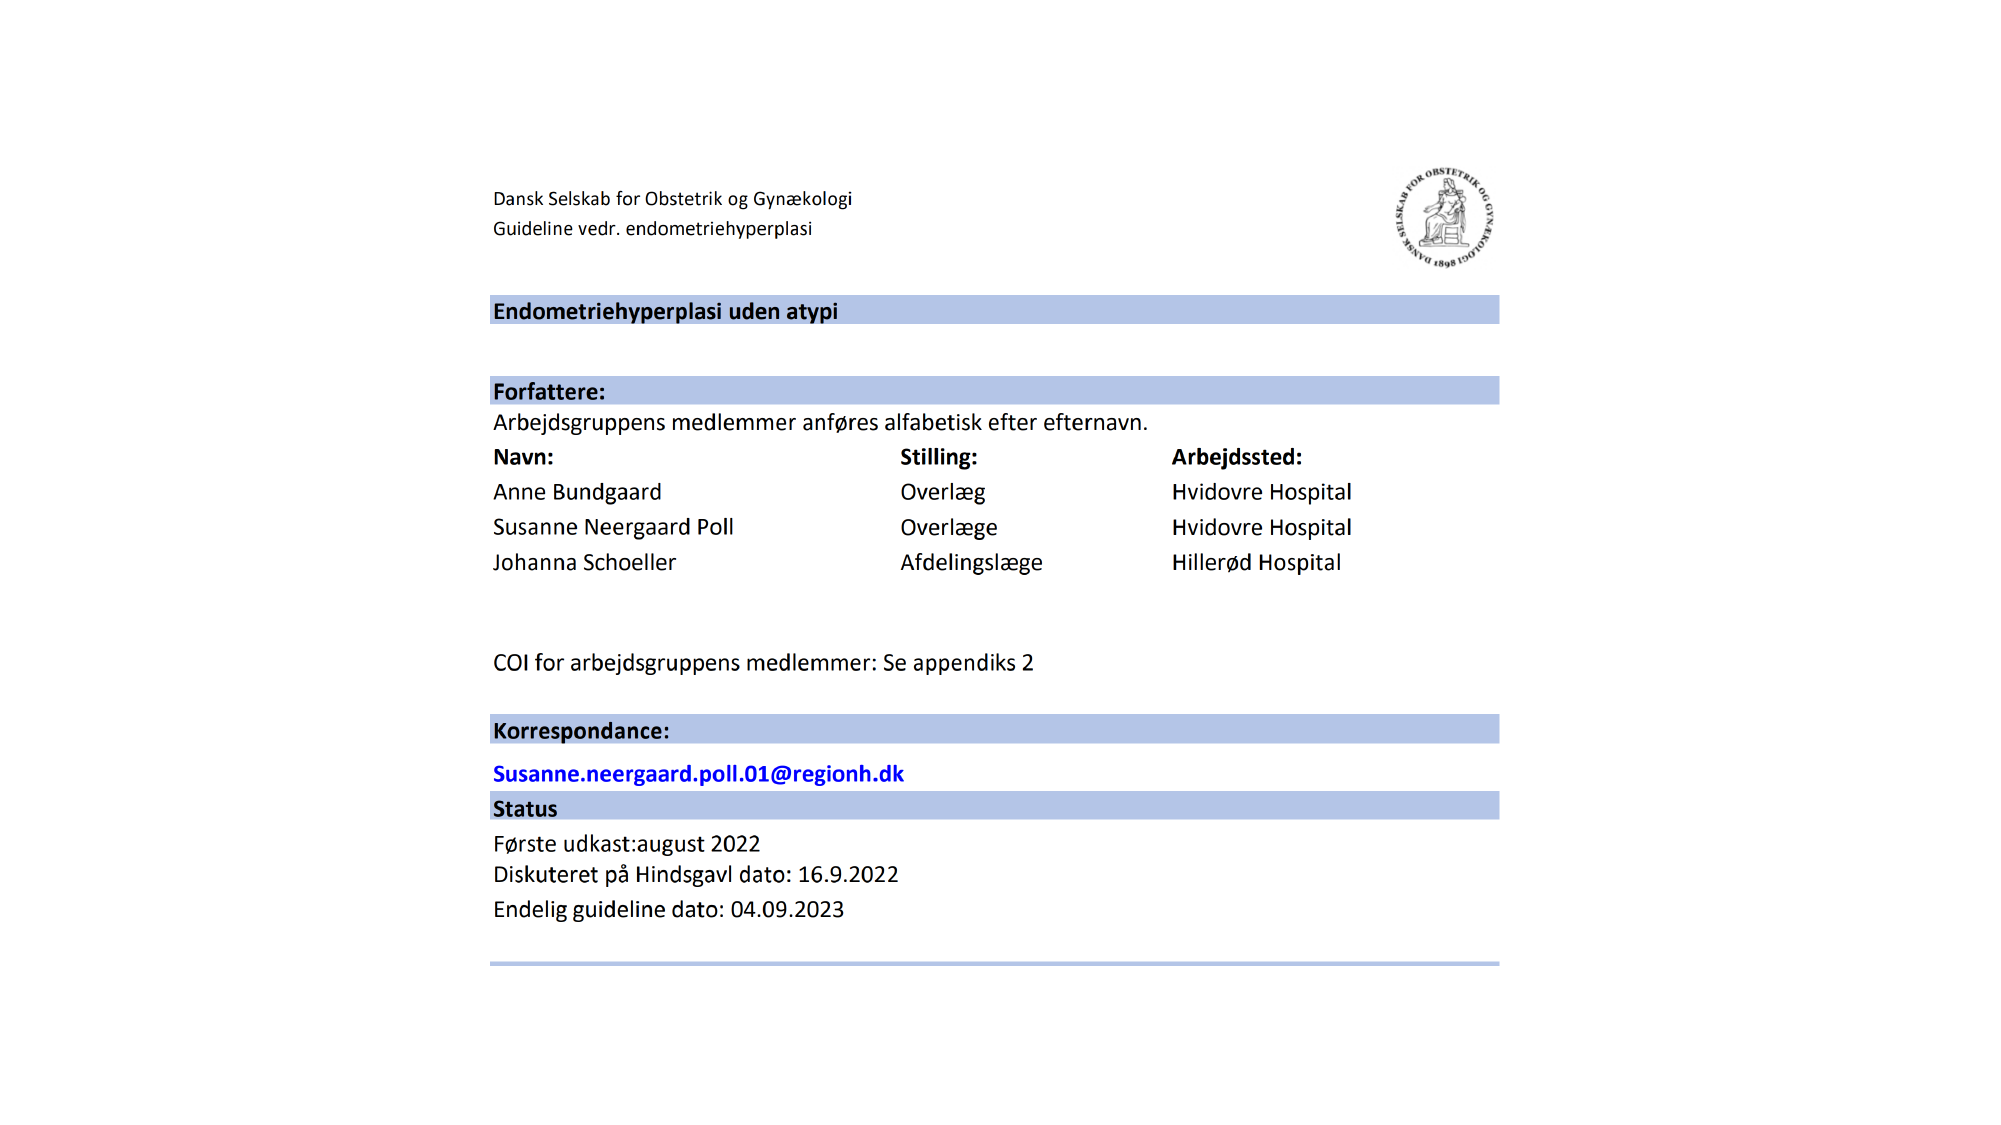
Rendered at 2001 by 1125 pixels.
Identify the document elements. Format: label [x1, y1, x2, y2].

picture [414, 159, 1586, 966]
